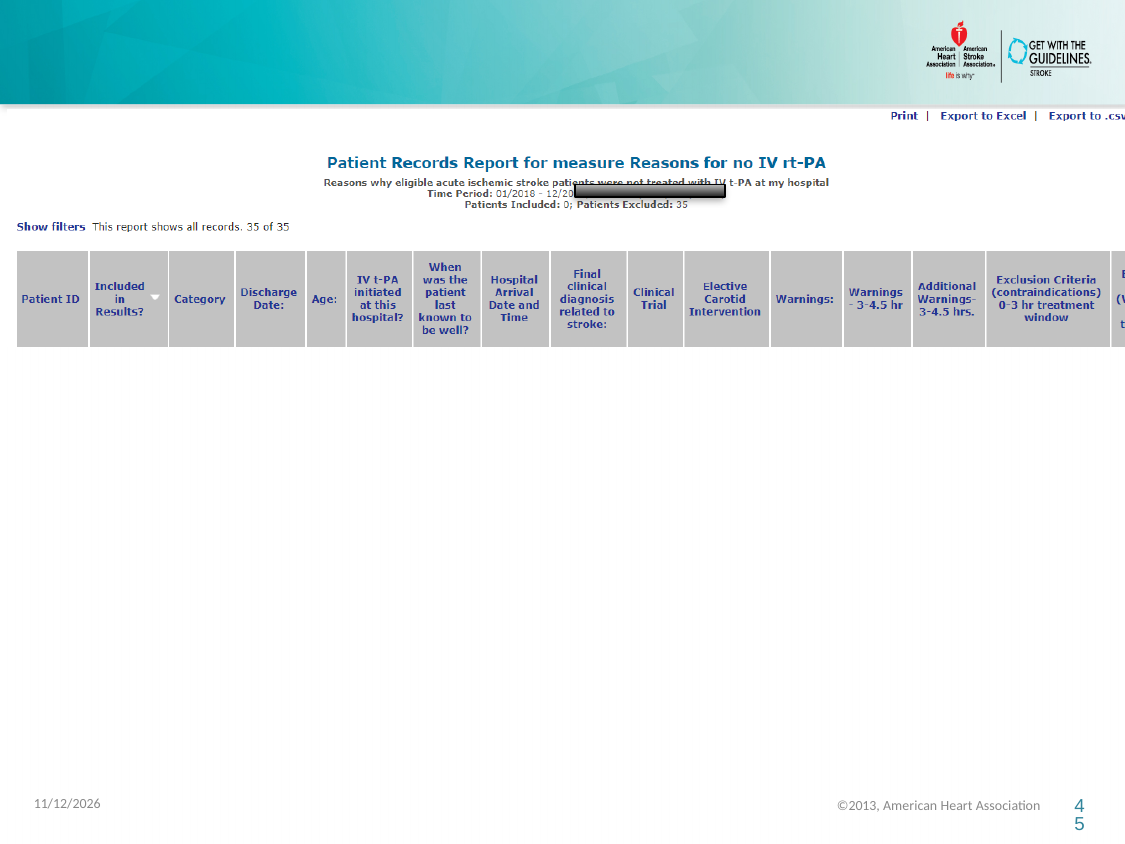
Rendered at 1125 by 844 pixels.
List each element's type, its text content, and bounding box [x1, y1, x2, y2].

picture [0, 0, 1125, 844]
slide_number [18, 780, 282, 825]
slide_number 45 [1059, 782, 1107, 828]
footer ©2013, American Heart Association [318, 782, 1059, 828]
